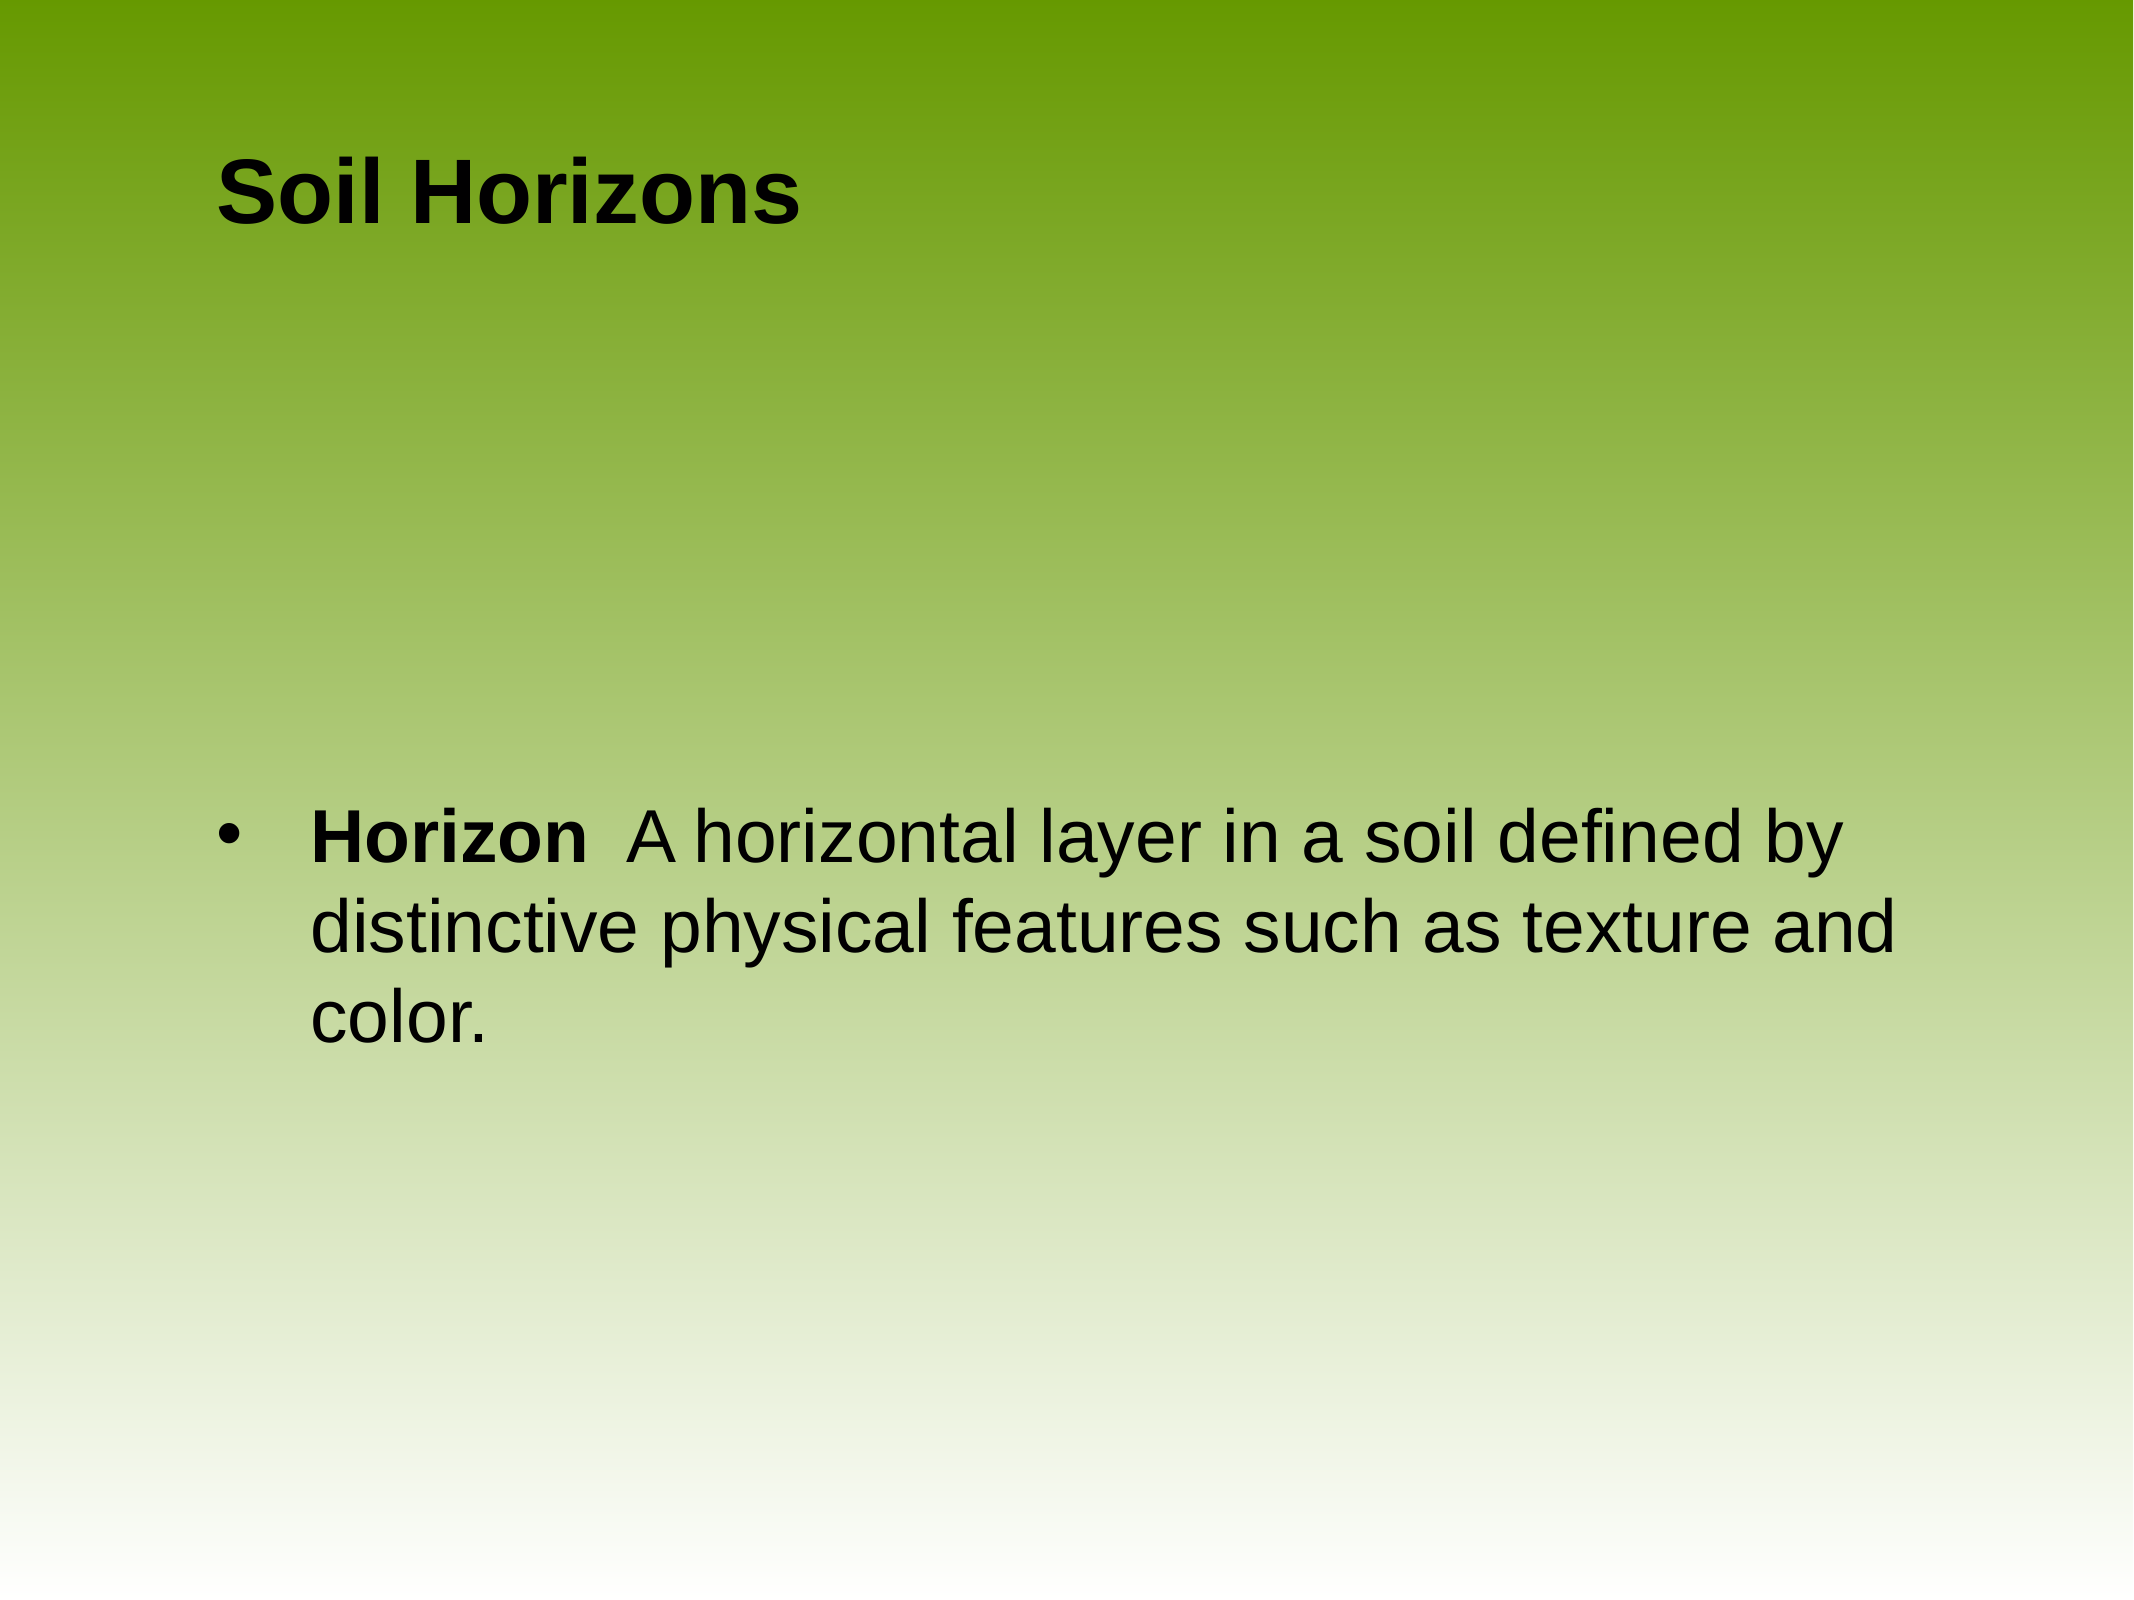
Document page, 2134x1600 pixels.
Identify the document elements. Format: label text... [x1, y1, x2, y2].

list Horizon A horizontal layer in a soil defined by distinctive physical features such as texture and color. [208, 443, 1925, 1402]
title Soil Horizons [208, 39, 1925, 443]
